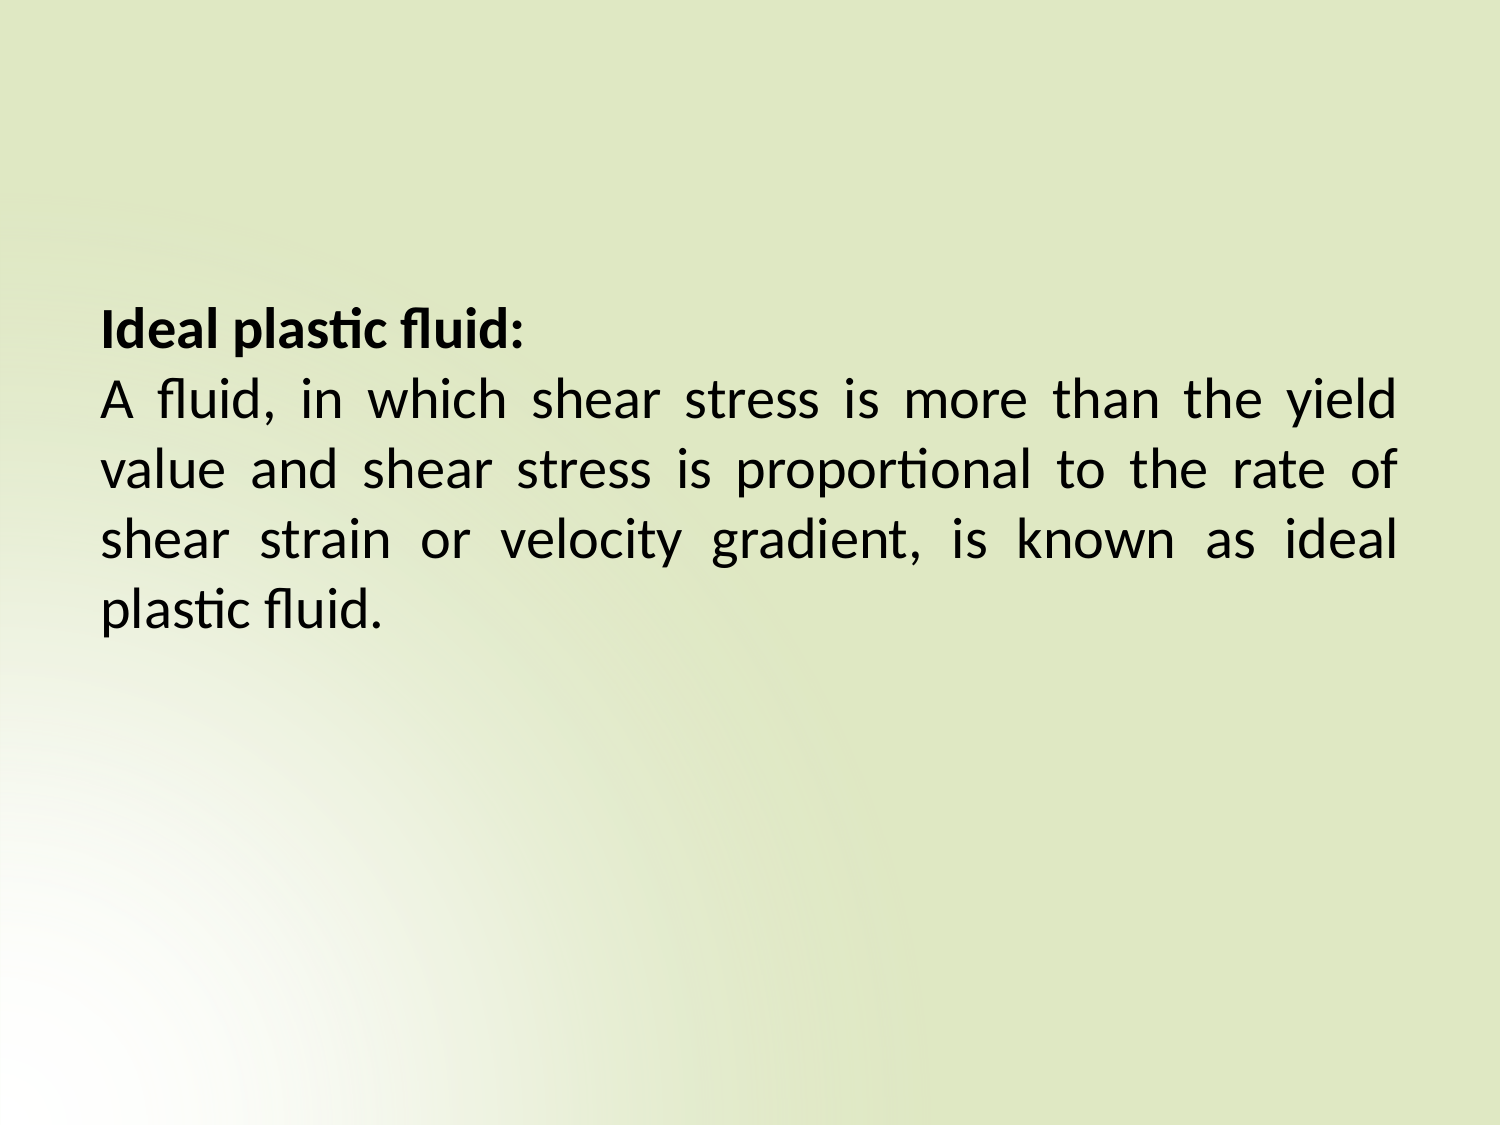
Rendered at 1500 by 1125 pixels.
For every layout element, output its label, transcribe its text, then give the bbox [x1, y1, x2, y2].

list Ideal plastic fluid: A fluid, in which shear stress is more than the yield value and shear stress is proportional to the rate of shear strain or velocity gradient, is known as ideal plastic fluid. [100, 290, 1400, 690]
picture [0, 0, 1500, 1125]
